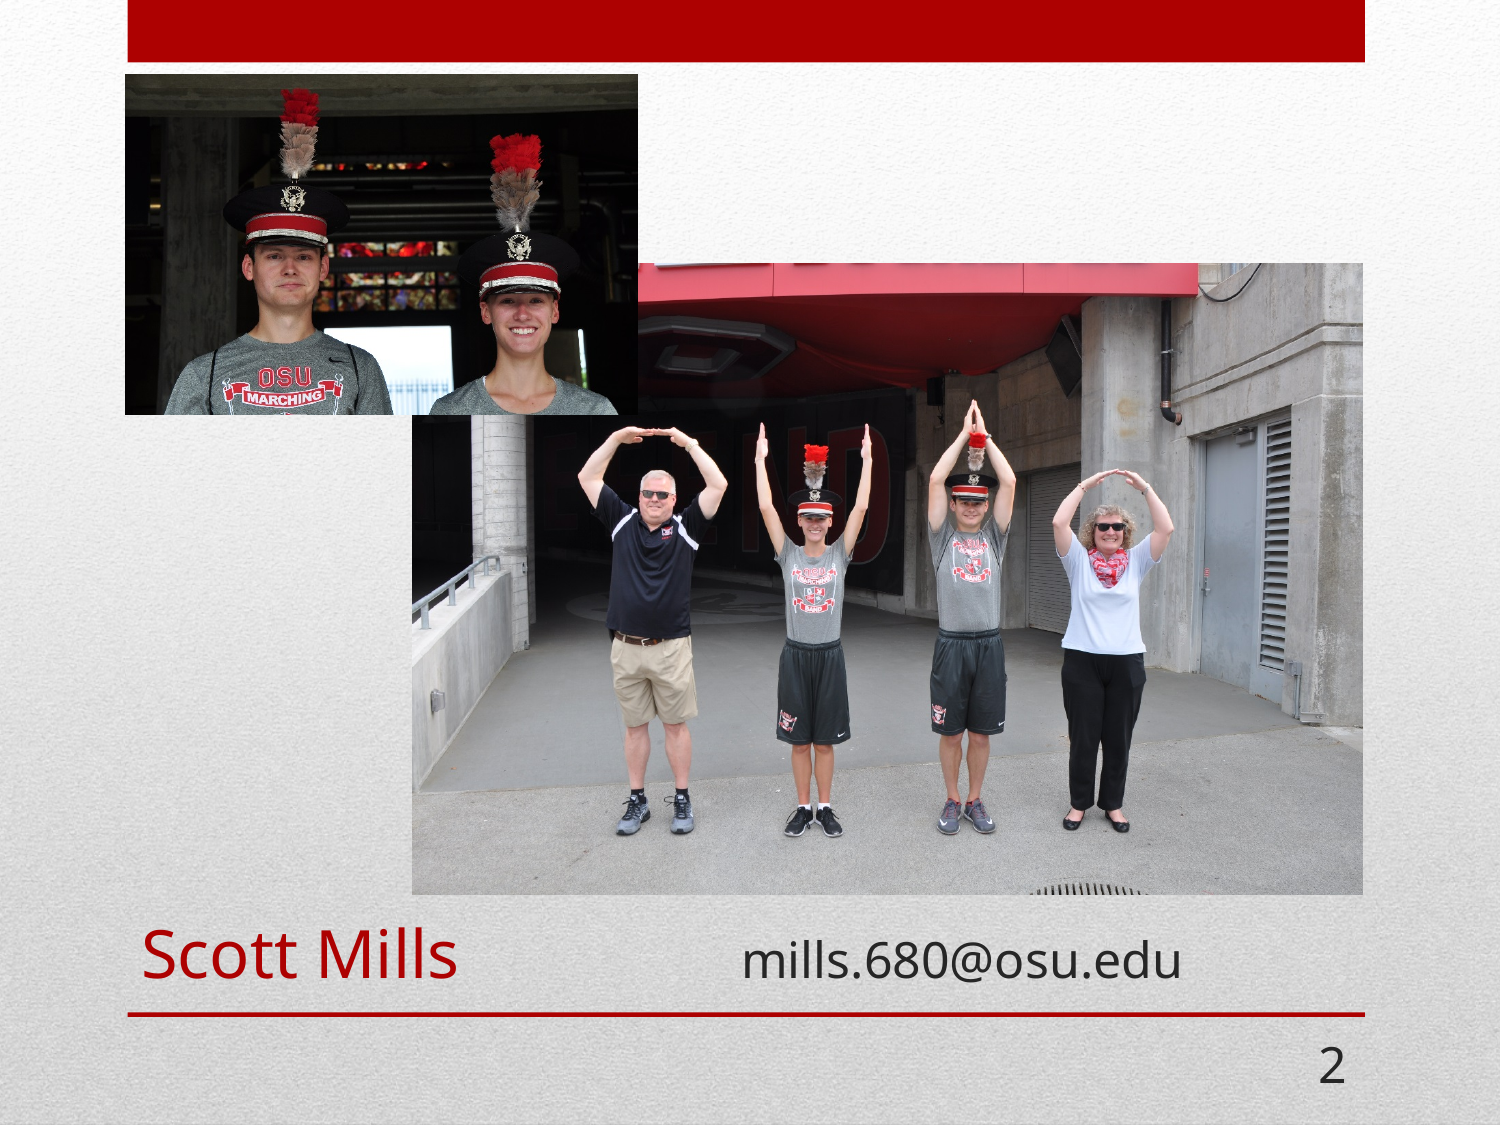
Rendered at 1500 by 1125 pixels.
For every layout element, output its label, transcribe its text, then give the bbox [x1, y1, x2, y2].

title Scott Mills mills.680@osu.edu [126, 904, 1364, 1000]
picture [124, 74, 1364, 896]
text_box 2 [1237, 1037, 1363, 1098]
